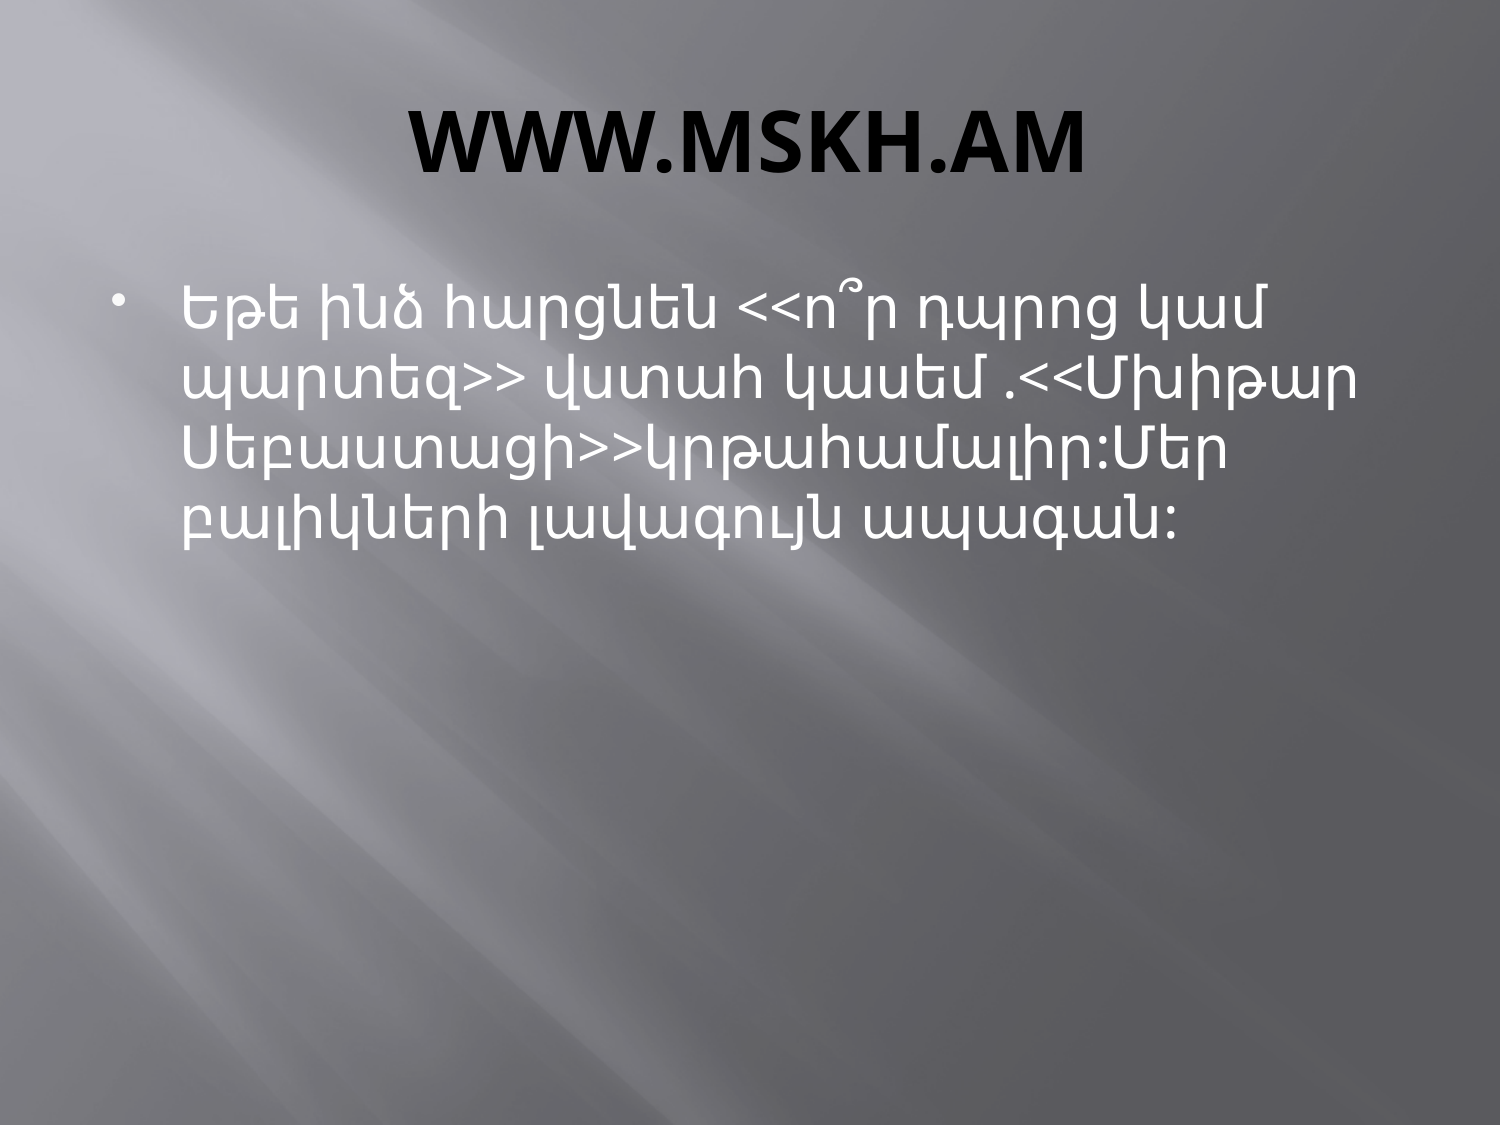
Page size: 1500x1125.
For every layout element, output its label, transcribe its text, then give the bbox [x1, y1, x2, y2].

list Եթե ինձ հարցնեն <<ո՞ր դպրոց կամ պարտեզ>> վստահ կասեմ .<<Մխիթար Սեբաստացի>>կրթահամալիր:Մեր բալիկների լավագույն ապագան: [75, 262, 1425, 1035]
title WWW.MSKH.AM [75, 45, 1425, 233]
